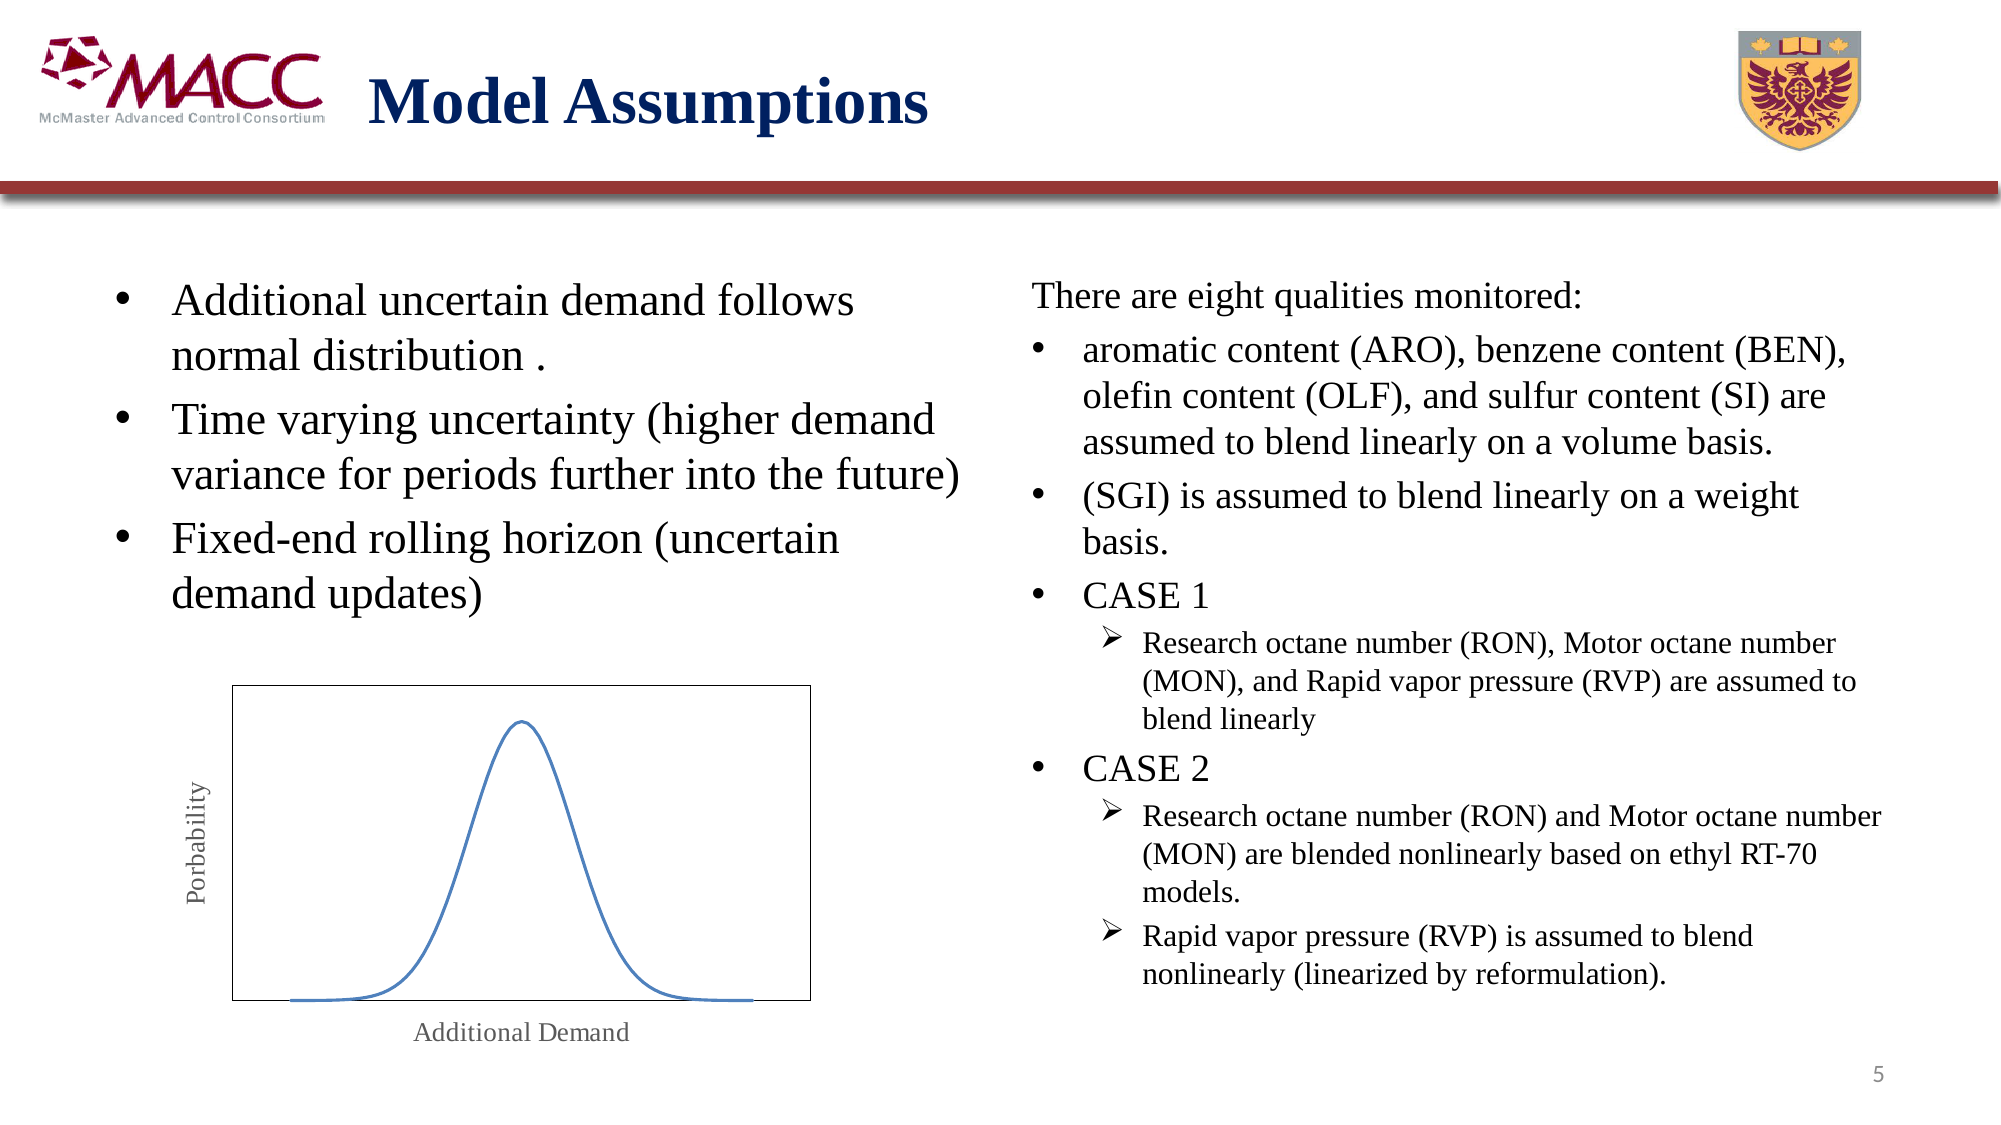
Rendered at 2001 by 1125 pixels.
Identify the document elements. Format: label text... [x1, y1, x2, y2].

picture [39, 28, 329, 128]
chart [161, 633, 859, 1069]
title Model Assumptions [354, 49, 1900, 177]
list Additional uncertain demand follows normal distribution . Time varying uncertainty (higher demand variance for periods further into the future) Fixed-end rolling horizon (uncertain demand updates) [99, 262, 984, 1005]
list There are eight qualities monitored: aromatic content (ARO), benzene content (BEN), olefin content (OLF), and sulfur content (SI) are assumed to blend linearly on a volume basis. (SGI) is assumed to blend linearly on a weight basis. CASE 1 Research octane number (RON), Motor octane number (MON), and Rapid vapor pressure (RVP) are assumed to blend linearly CASE 2 Research octane number (RON) and Motor octane number (MON) are blended nonlinearly based on ethyl RT-70 models. Rapid vapor pressure (RVP) is assumed to blend nonlinearly (linearized by reformulation). [1016, 262, 1900, 1005]
slide_number 5 [1433, 1042, 1900, 1103]
